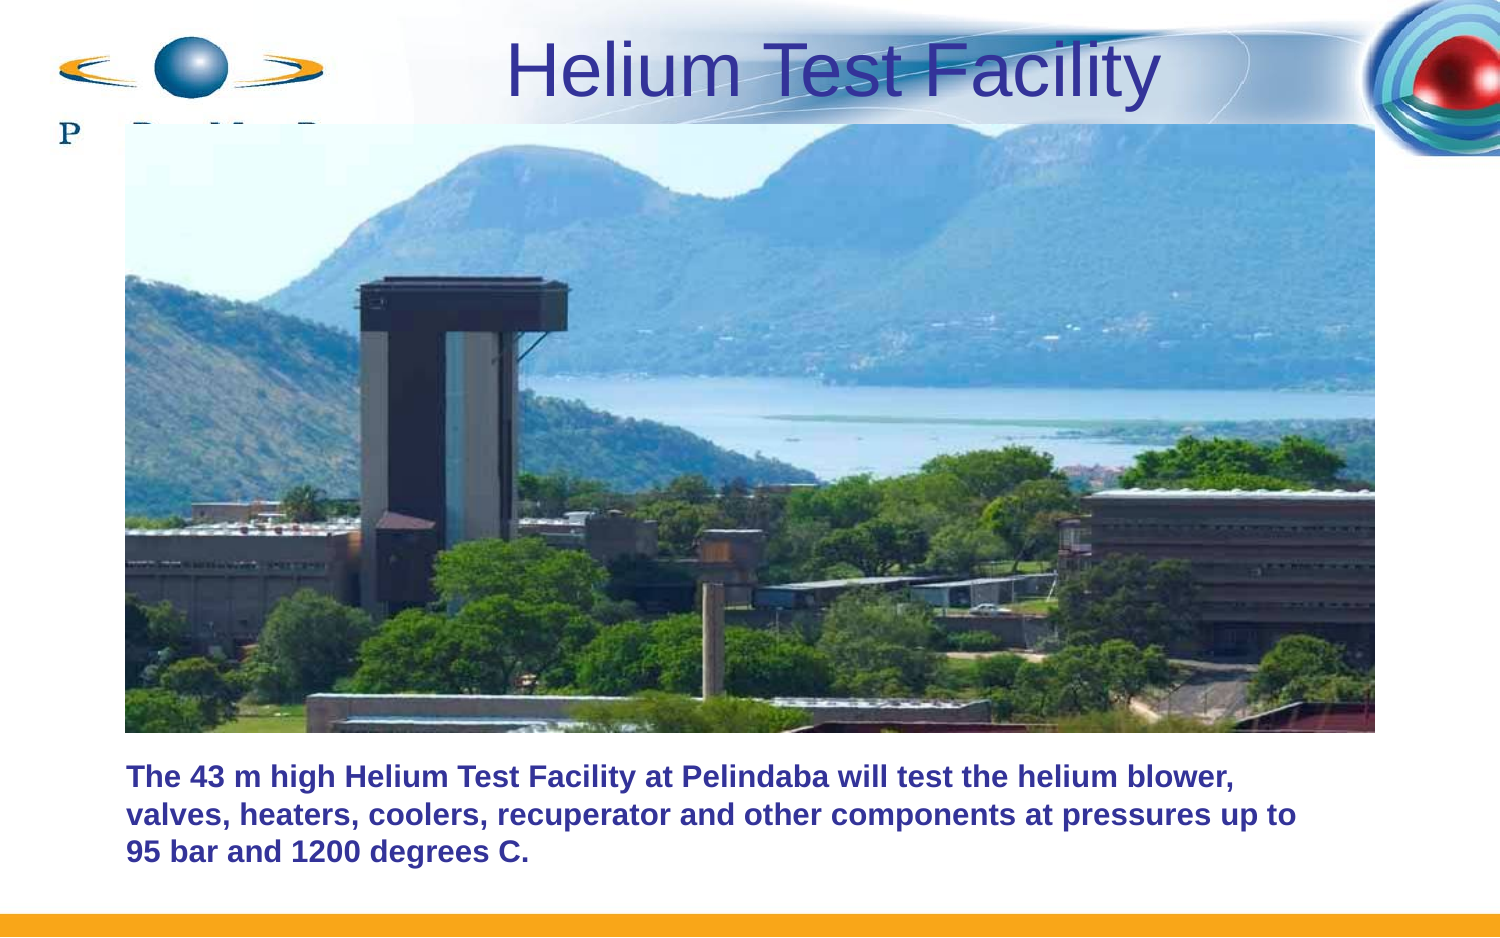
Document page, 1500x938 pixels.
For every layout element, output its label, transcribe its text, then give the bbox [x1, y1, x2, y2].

text_box The 43 m high Helium Test Facility at Pelindaba will test the helium blower, valves, heaters, coolers, recuperator and other components at pressures up to 95 bar and 1200 degrees C. [111, 748, 1342, 876]
picture [0, 0, 1500, 937]
title Helium Test Facility [405, 0, 1262, 124]
